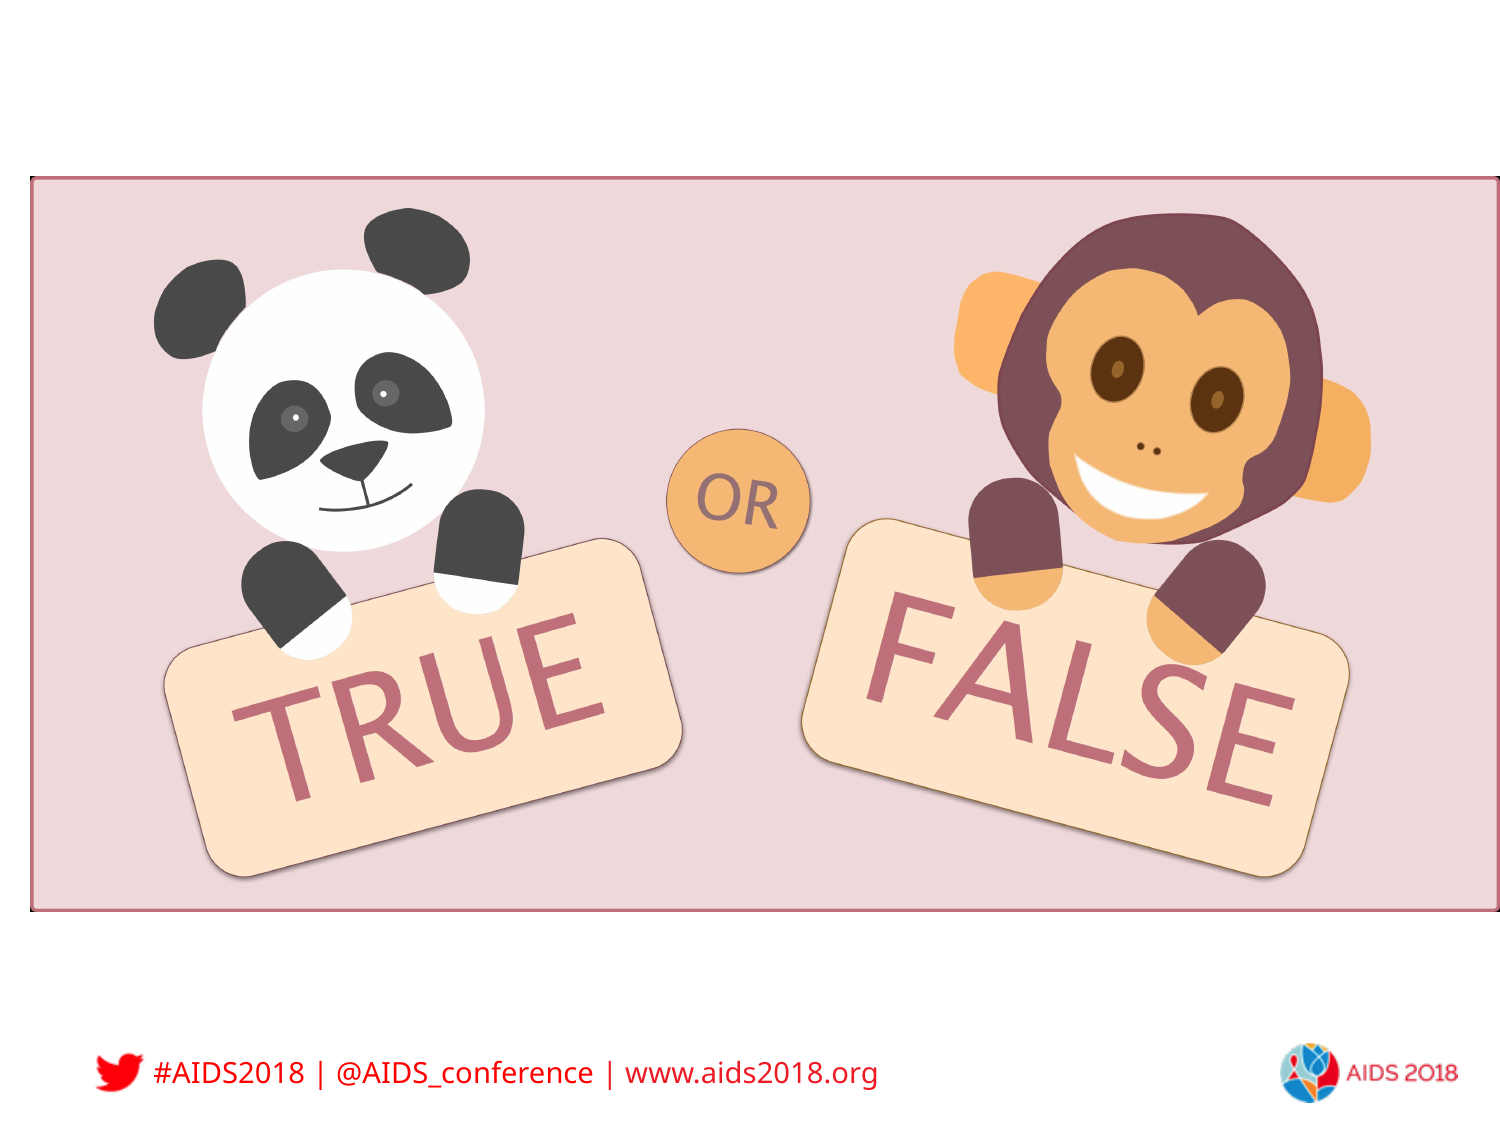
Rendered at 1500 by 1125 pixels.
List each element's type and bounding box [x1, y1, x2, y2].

list [30, 139, 1500, 949]
picture [92, 1045, 148, 1100]
picture [1280, 1043, 1458, 1103]
